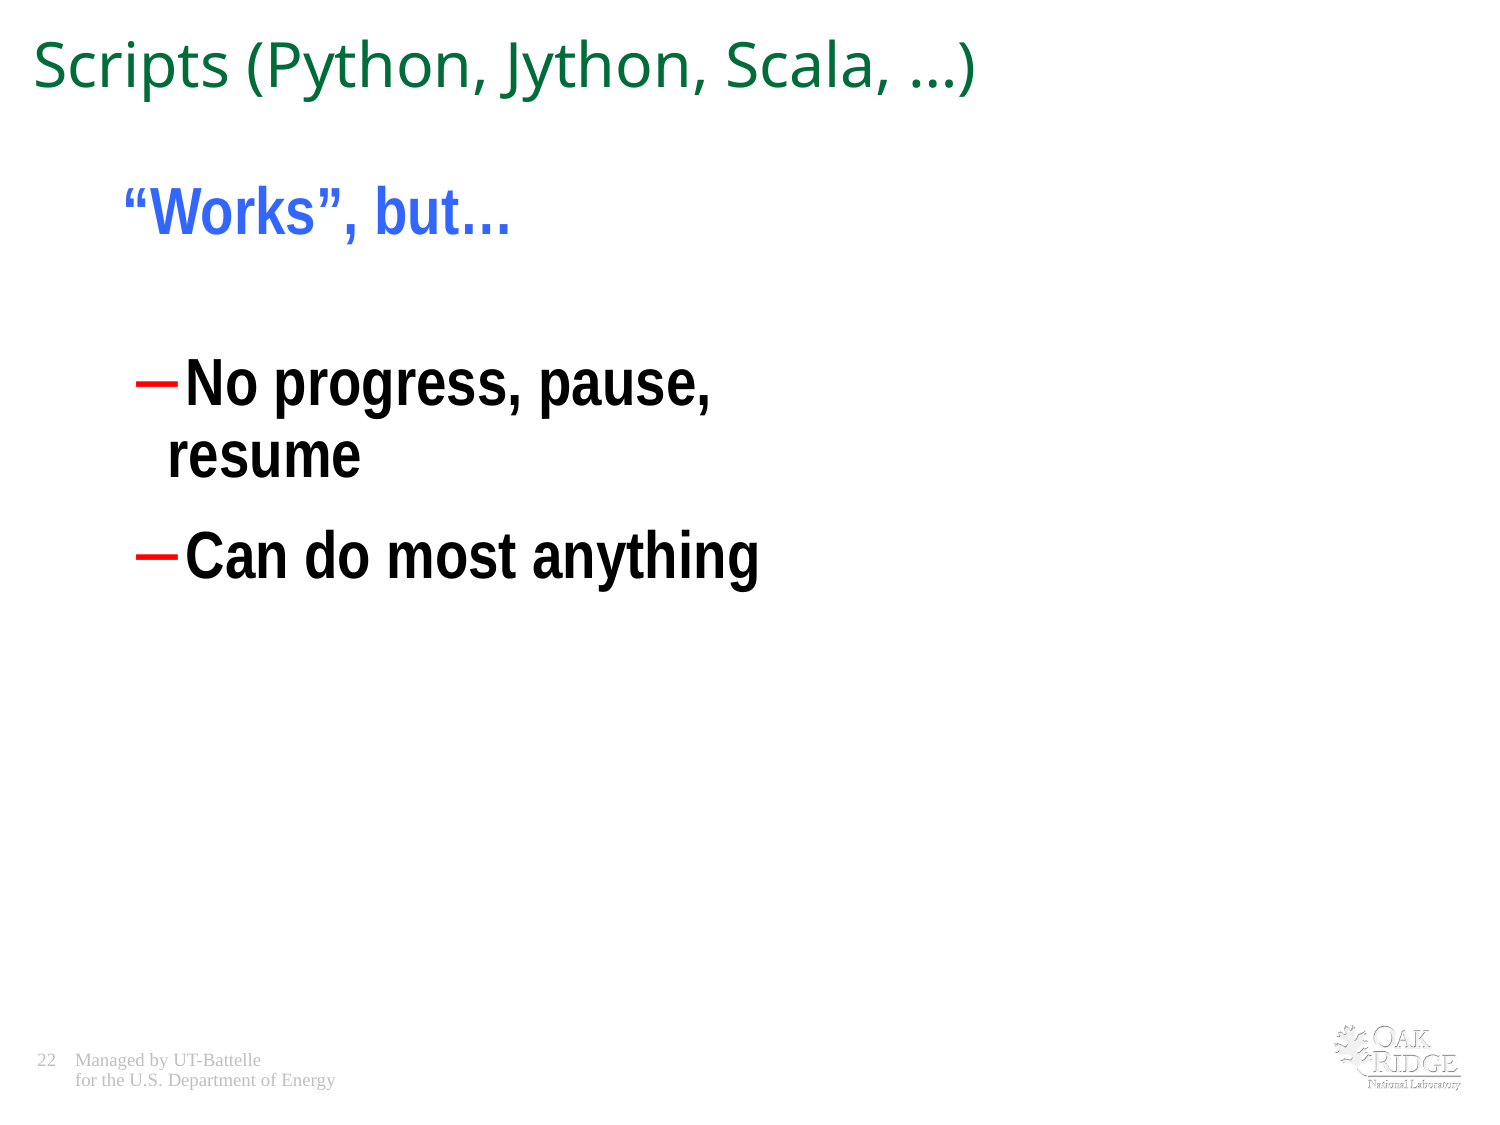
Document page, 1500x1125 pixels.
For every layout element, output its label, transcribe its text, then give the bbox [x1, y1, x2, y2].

text_box “Works”, but… [107, 170, 1284, 257]
text_box No progress, pause, resume Can do most anything [114, 340, 874, 601]
picture [1325, 1019, 1472, 1095]
title Scripts (Python, Jython, Scala, …) [17, 28, 1369, 111]
